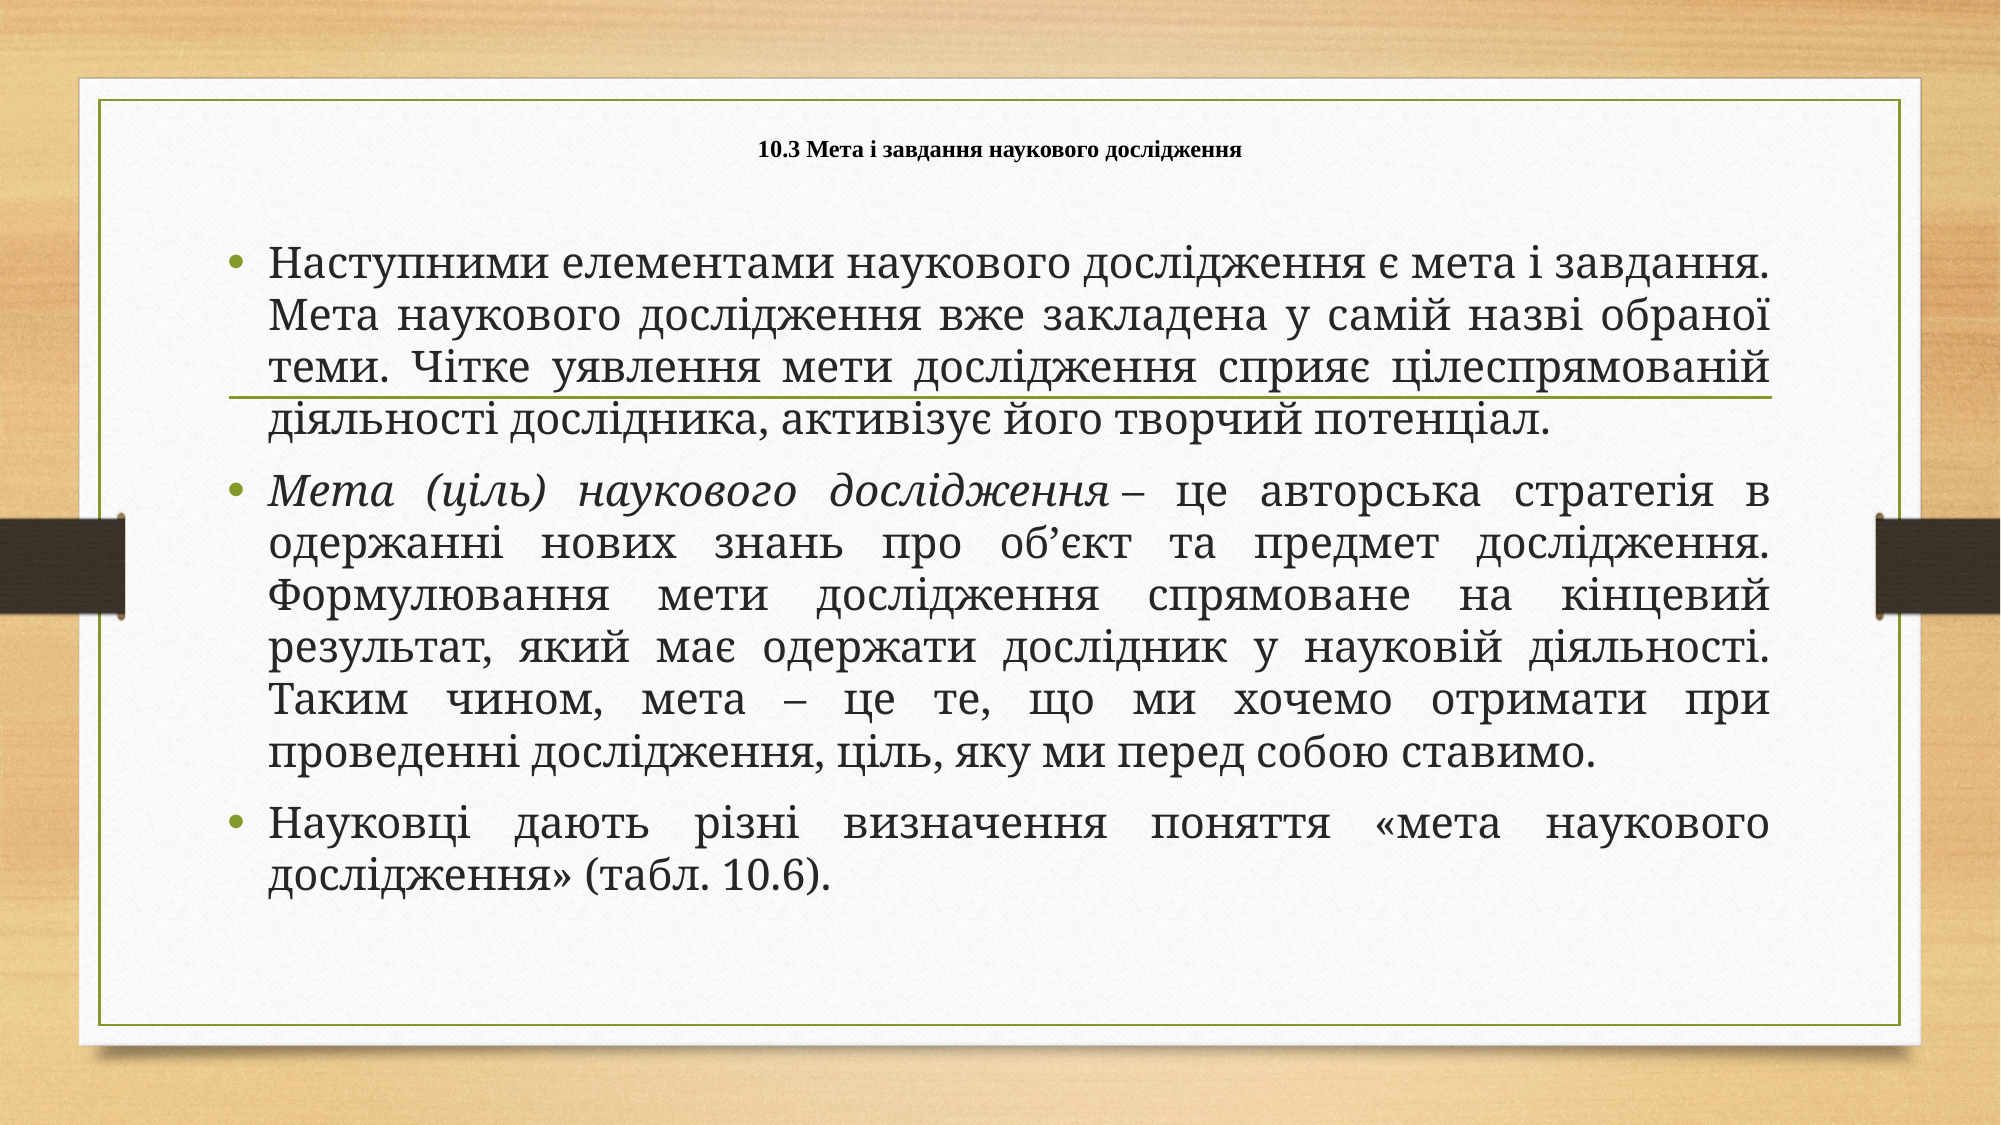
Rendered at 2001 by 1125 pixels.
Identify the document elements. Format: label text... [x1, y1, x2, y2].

picture [0, 0, 2001, 1125]
list Наступними елементами наукового дослідження є мета і завдання. Мета наукового дослідження вже закладена у самій назві обраної теми. Чітке уявлення мети дослідження сприяє цілеспрямованій діяльності дослідника, активізує його творчий потенціал. Мета (ціль) наукового дослідження – це авторська стратегія в одержанні нових знань про об’єкт та предмет дослідження. Формулювання мети дослідження спрямоване на кінцевий результат, який має одержати дослідник у науковій діяльності. Таким чином, мета – це те, що ми хочемо отримати при проведенні дослідження, ціль, яку ми перед собою ставимо. Науковці дають різні визначення поняття «мета наукового дослідження» (табл. 10.6). [212, 227, 1788, 964]
title 10.3 Мета і завдання наукового дослідження [212, 125, 1788, 196]
